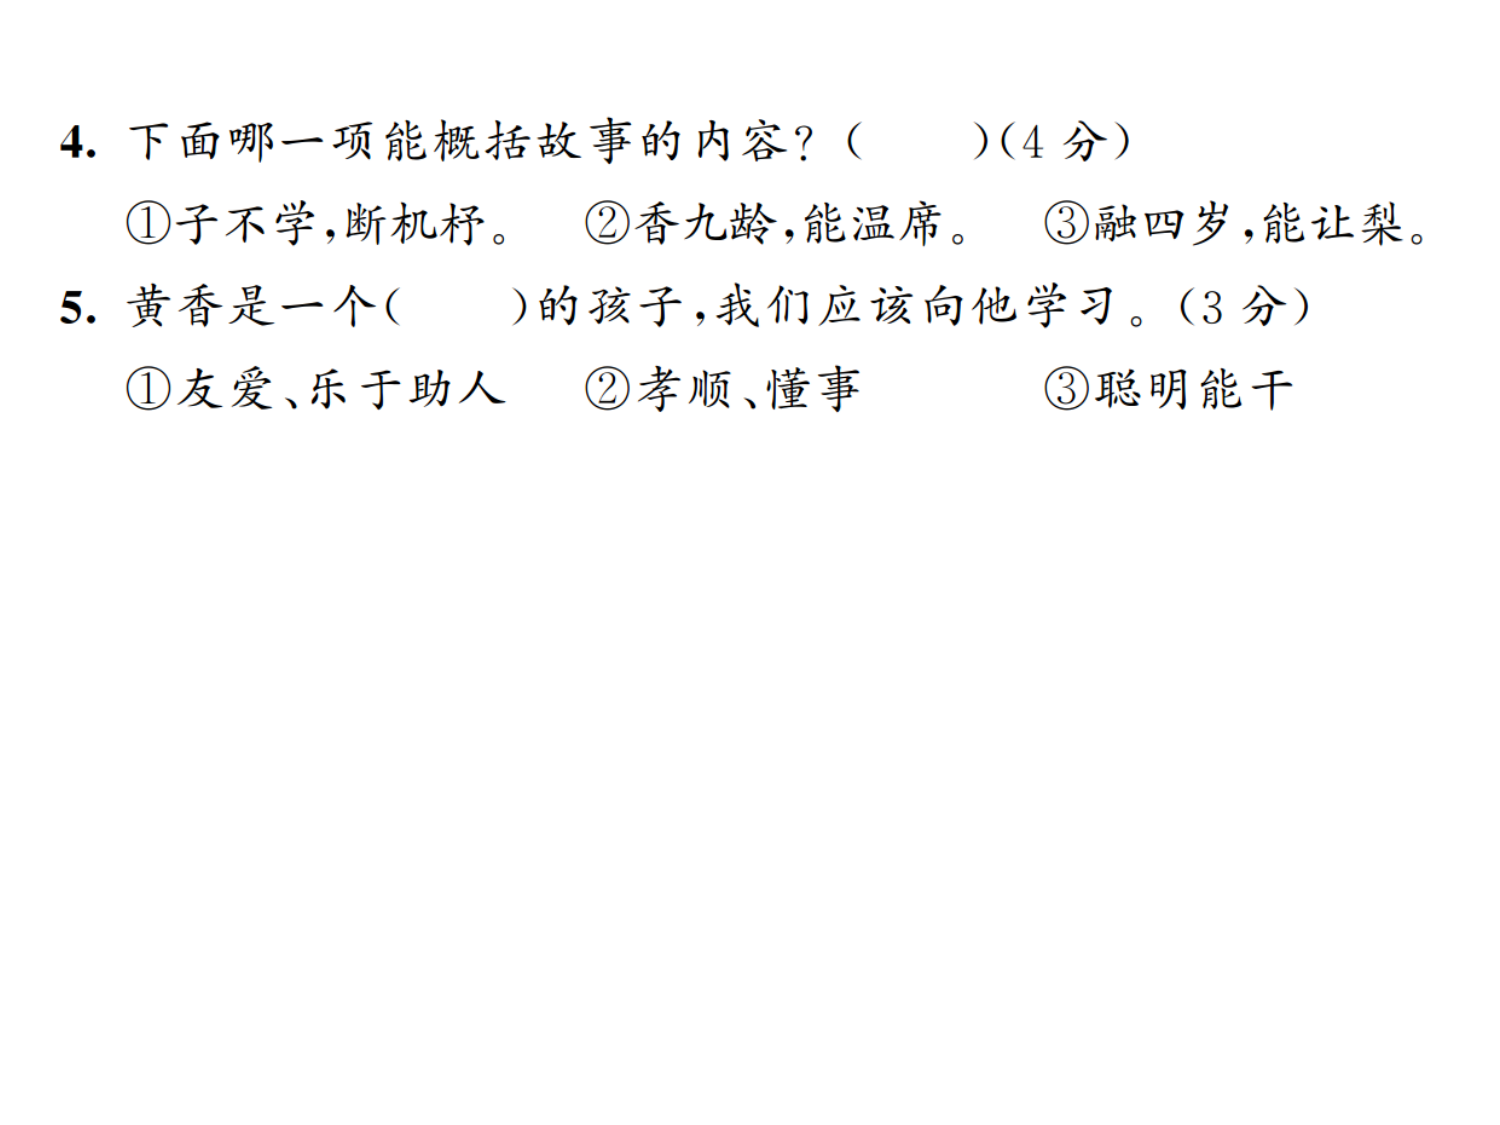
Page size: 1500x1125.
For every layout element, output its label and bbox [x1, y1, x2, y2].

picture [41, 89, 1459, 429]
